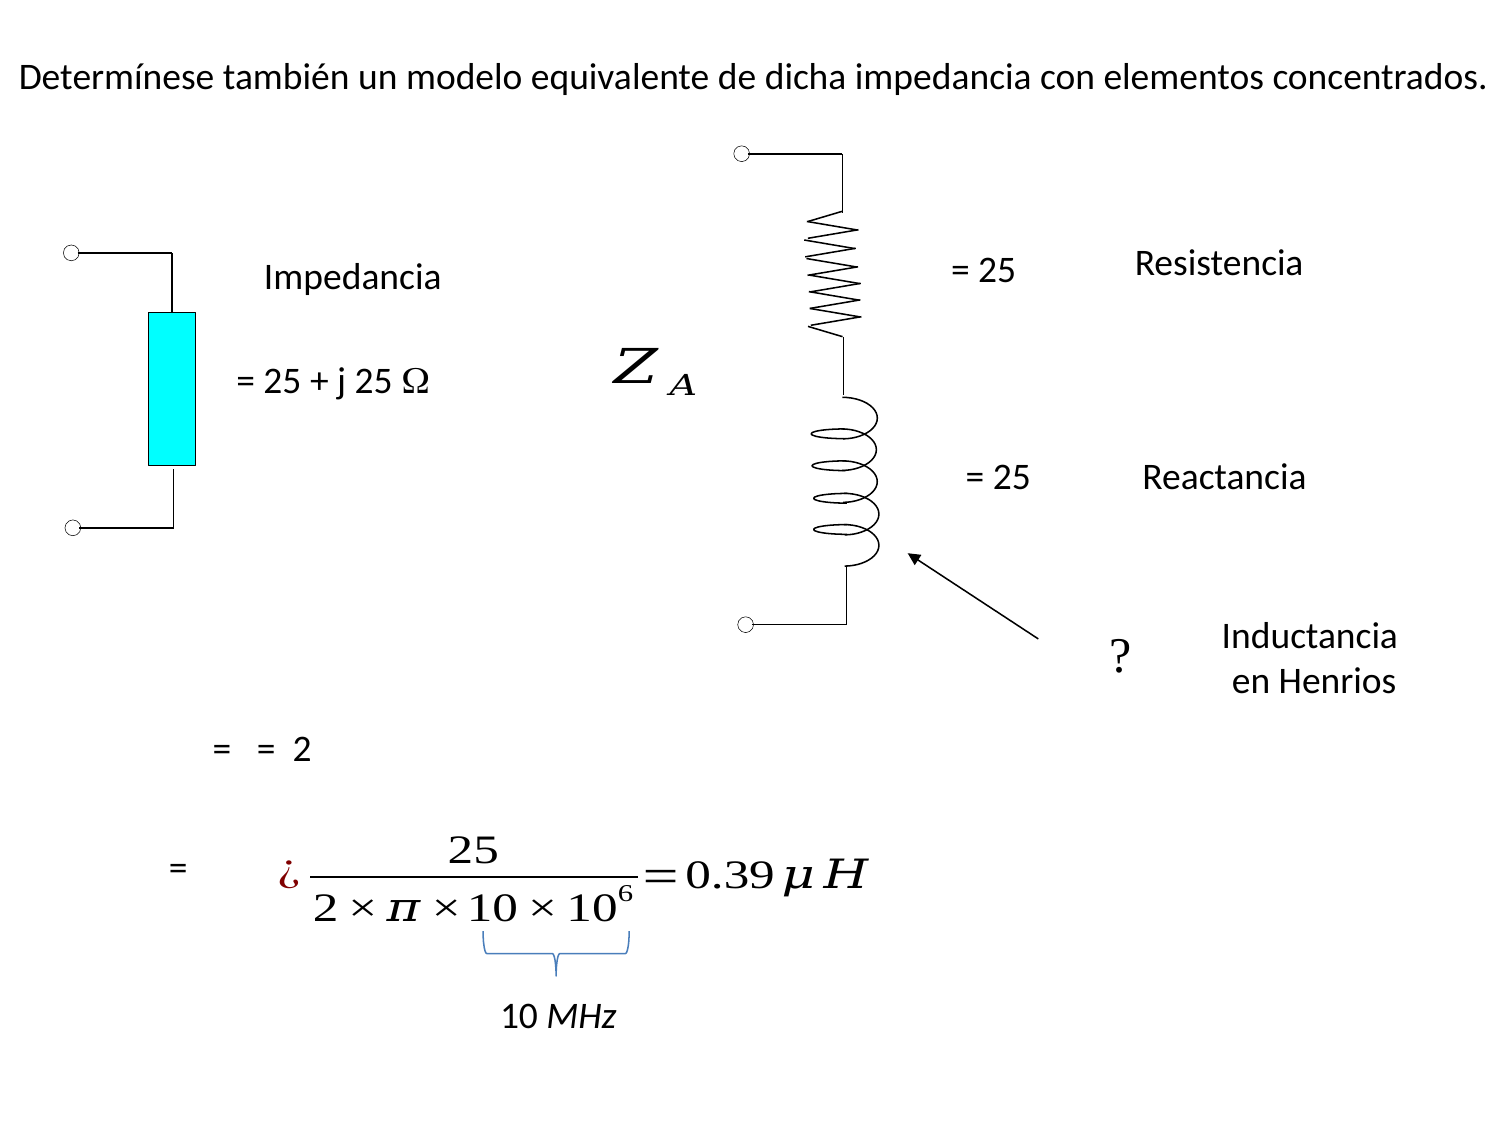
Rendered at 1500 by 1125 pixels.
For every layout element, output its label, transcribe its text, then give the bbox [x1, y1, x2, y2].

text_box Reactancia [1127, 444, 1322, 505]
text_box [63, 244, 471, 536]
text_box Resistencia [1120, 230, 1319, 290]
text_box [609, 145, 881, 633]
text_box Determínese también un modelo equivalente de dicha impedancia con elementos concentrados. [3, 44, 1500, 105]
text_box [277, 828, 872, 1045]
text_box Inductancia en Henrios [1206, 603, 1422, 708]
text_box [907, 552, 1039, 640]
